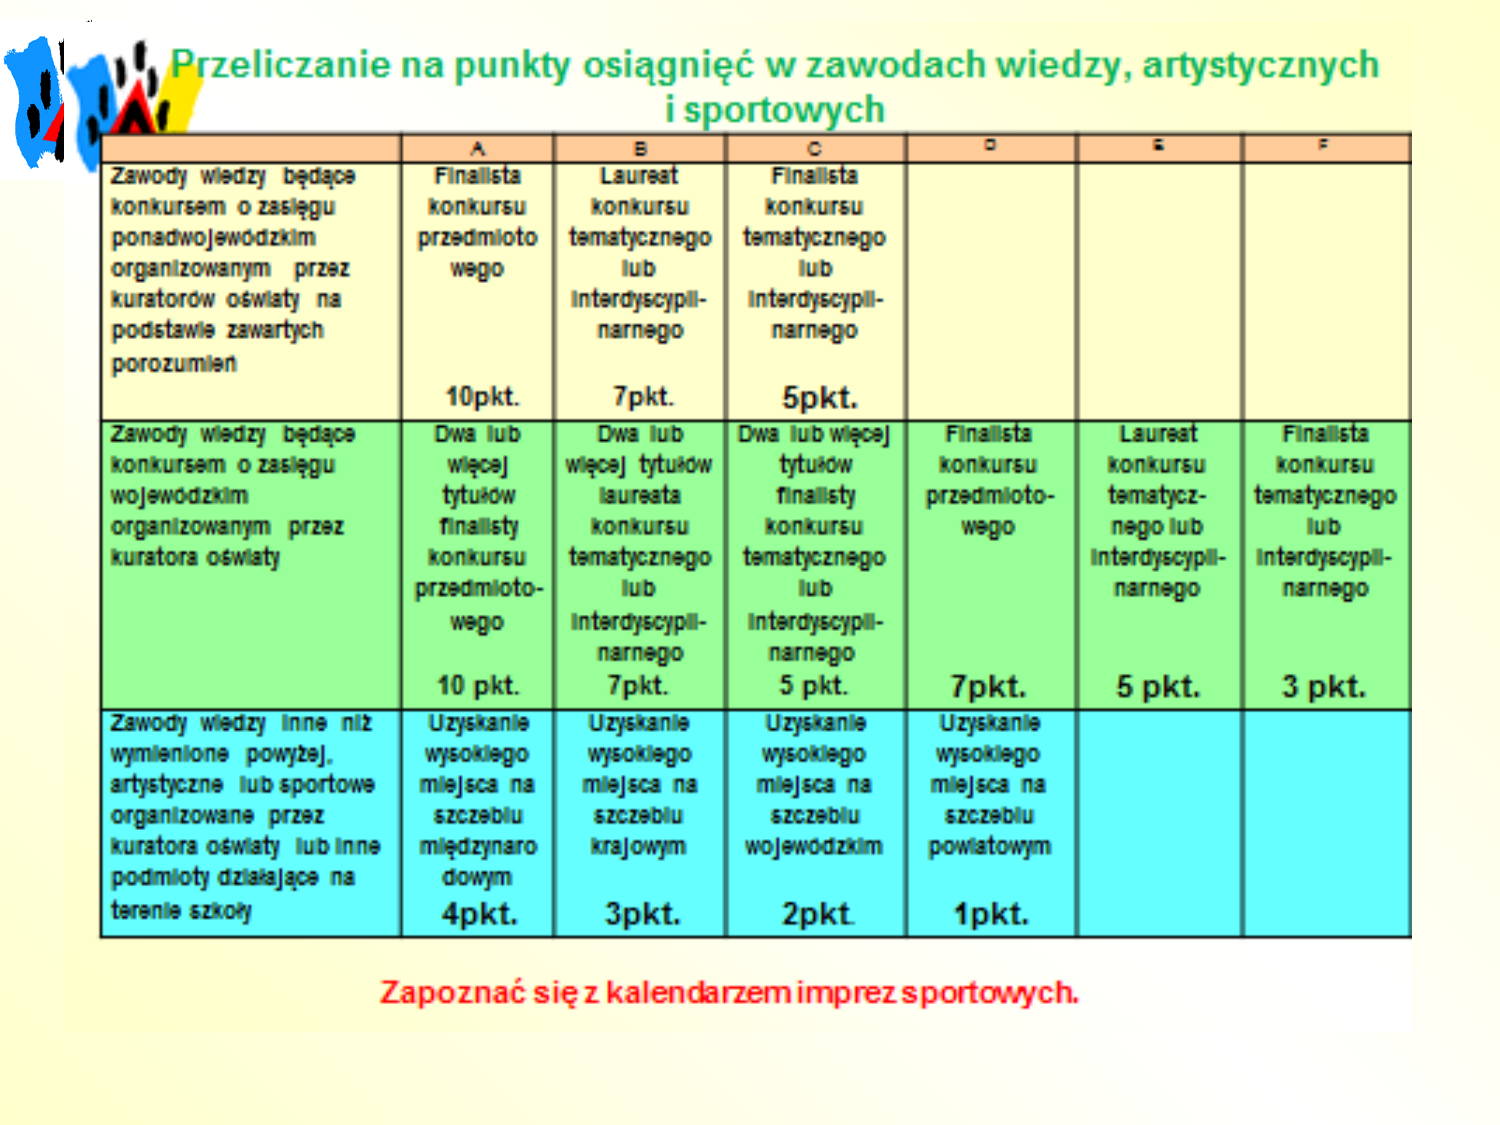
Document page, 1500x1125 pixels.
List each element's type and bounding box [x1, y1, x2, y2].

picture [0, 19, 1412, 1033]
